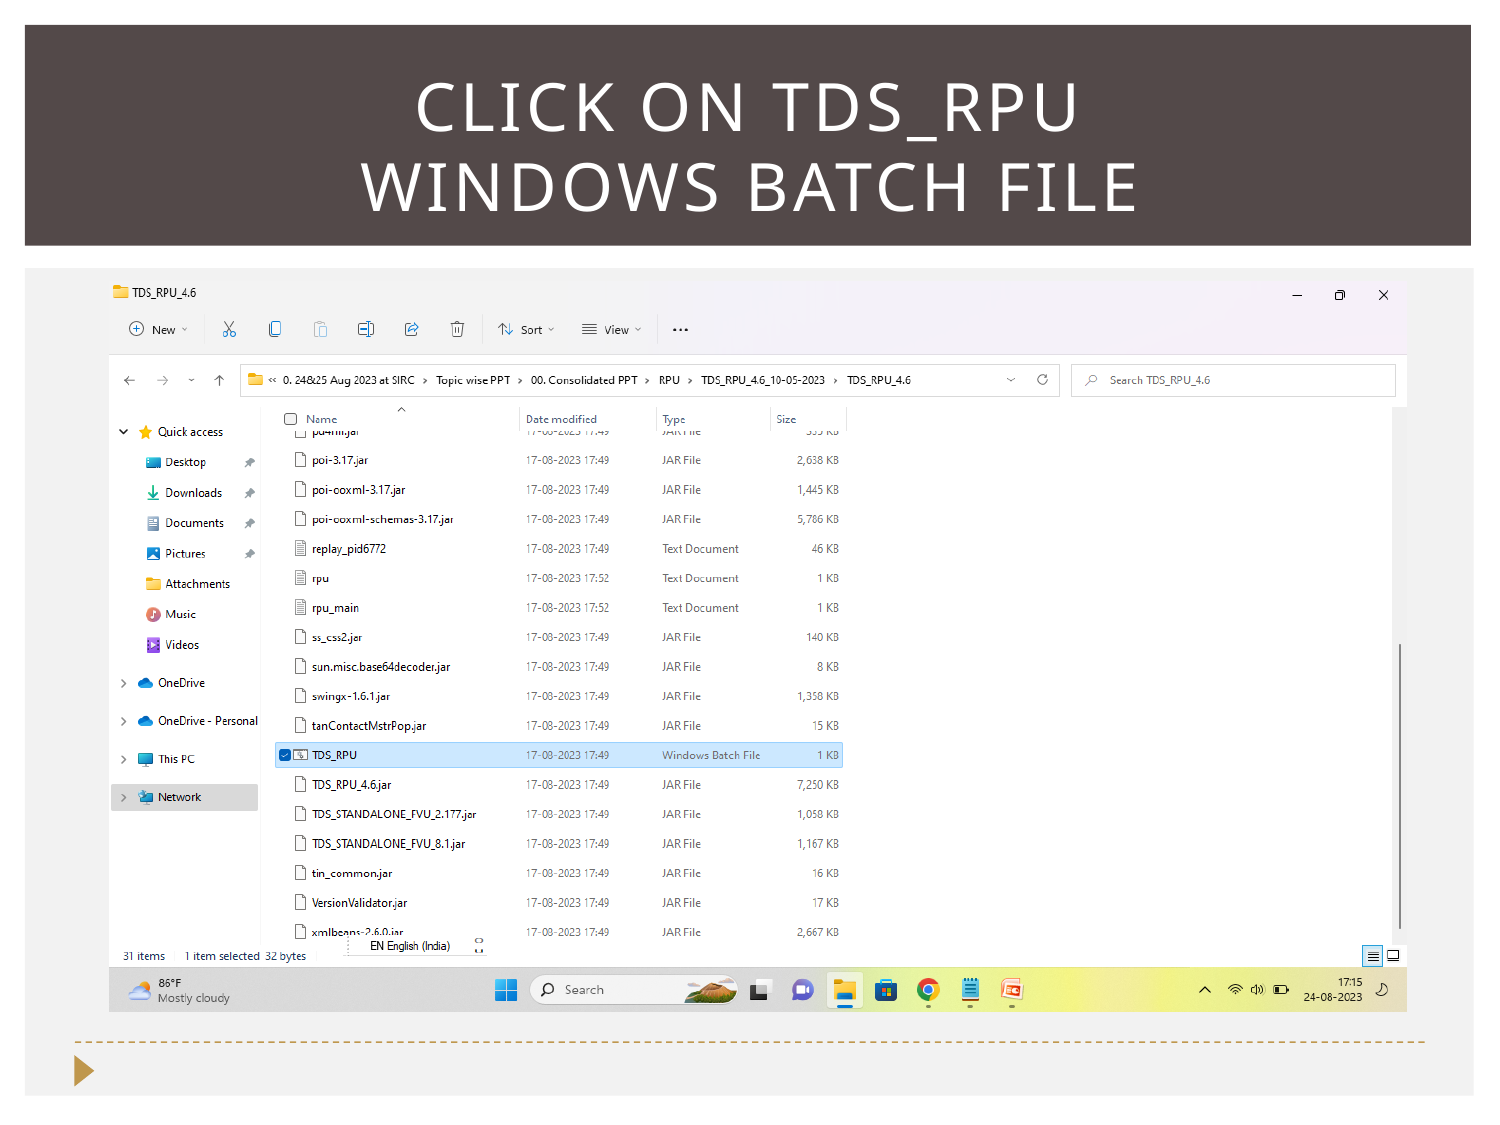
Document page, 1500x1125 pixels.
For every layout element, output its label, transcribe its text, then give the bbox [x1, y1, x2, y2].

title CLICK ON TDS_RPU WINDOWS BATCH FILE [62, 58, 1438, 232]
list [108, 281, 1407, 1012]
